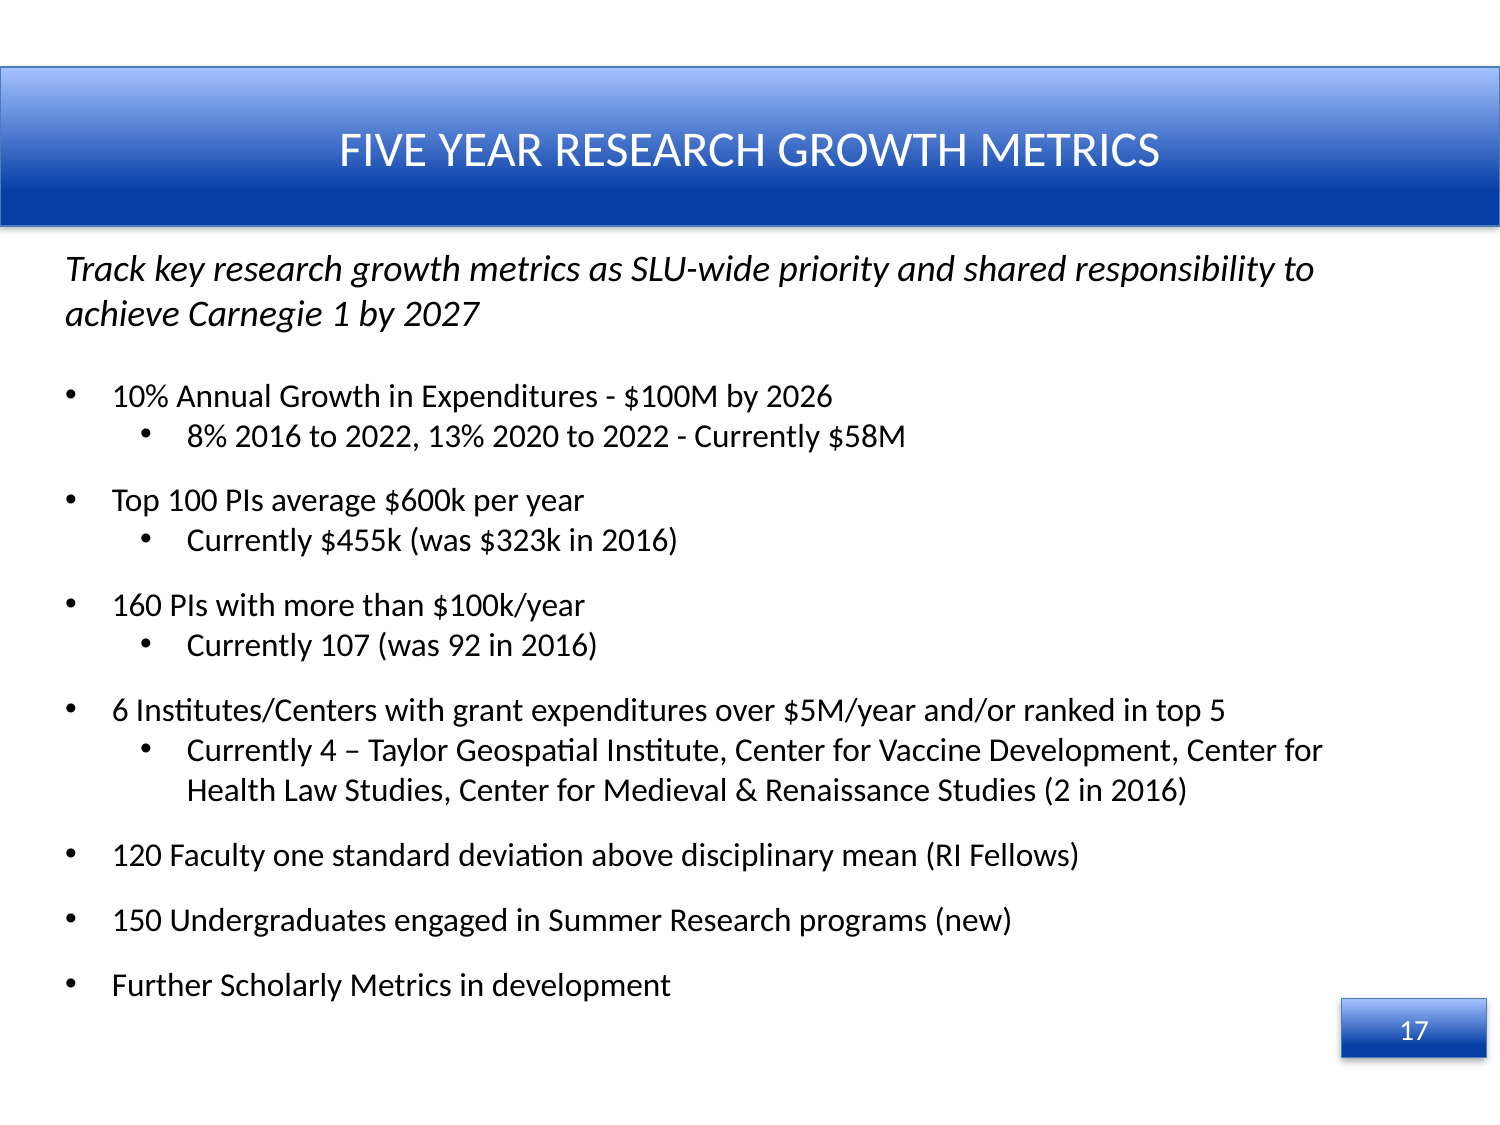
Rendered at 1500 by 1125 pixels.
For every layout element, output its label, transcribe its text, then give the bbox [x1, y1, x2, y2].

text_box Track key research growth metrics as SLU-wide priority and shared responsibility to achieve Carnegie 1 by 2027 10% Annual Growth in Expenditures - $100M by 2026 8% 2016 to 2022, 13% 2020 to 2022 - Currently $58M Top 100 PIs average $600k per year Currently $455k (was $323k in 2016) 160 PIs with more than $100k/year Currently 107 (was 92 in 2016) 6 Institutes/Centers with grant expenditures over $5M/year and/or ranked in top 5 Currently 4 – Taylor Geospatial Institute, Center for Vaccine Development, Center for Health Law Studies, Center for Medieval & Renaissance Studies (2 in 2016) 120 Faculty one standard deviation above disciplinary mean (RI Fellows) 150 Undergraduates engaged in Summer Research programs (new) Further Scholarly Metrics in development [49, 236, 1426, 1011]
text_box FIVE YEAR RESEARCH GROWTH METRICS [0, 66, 1500, 227]
text_box 17 [1341, 998, 1487, 1058]
